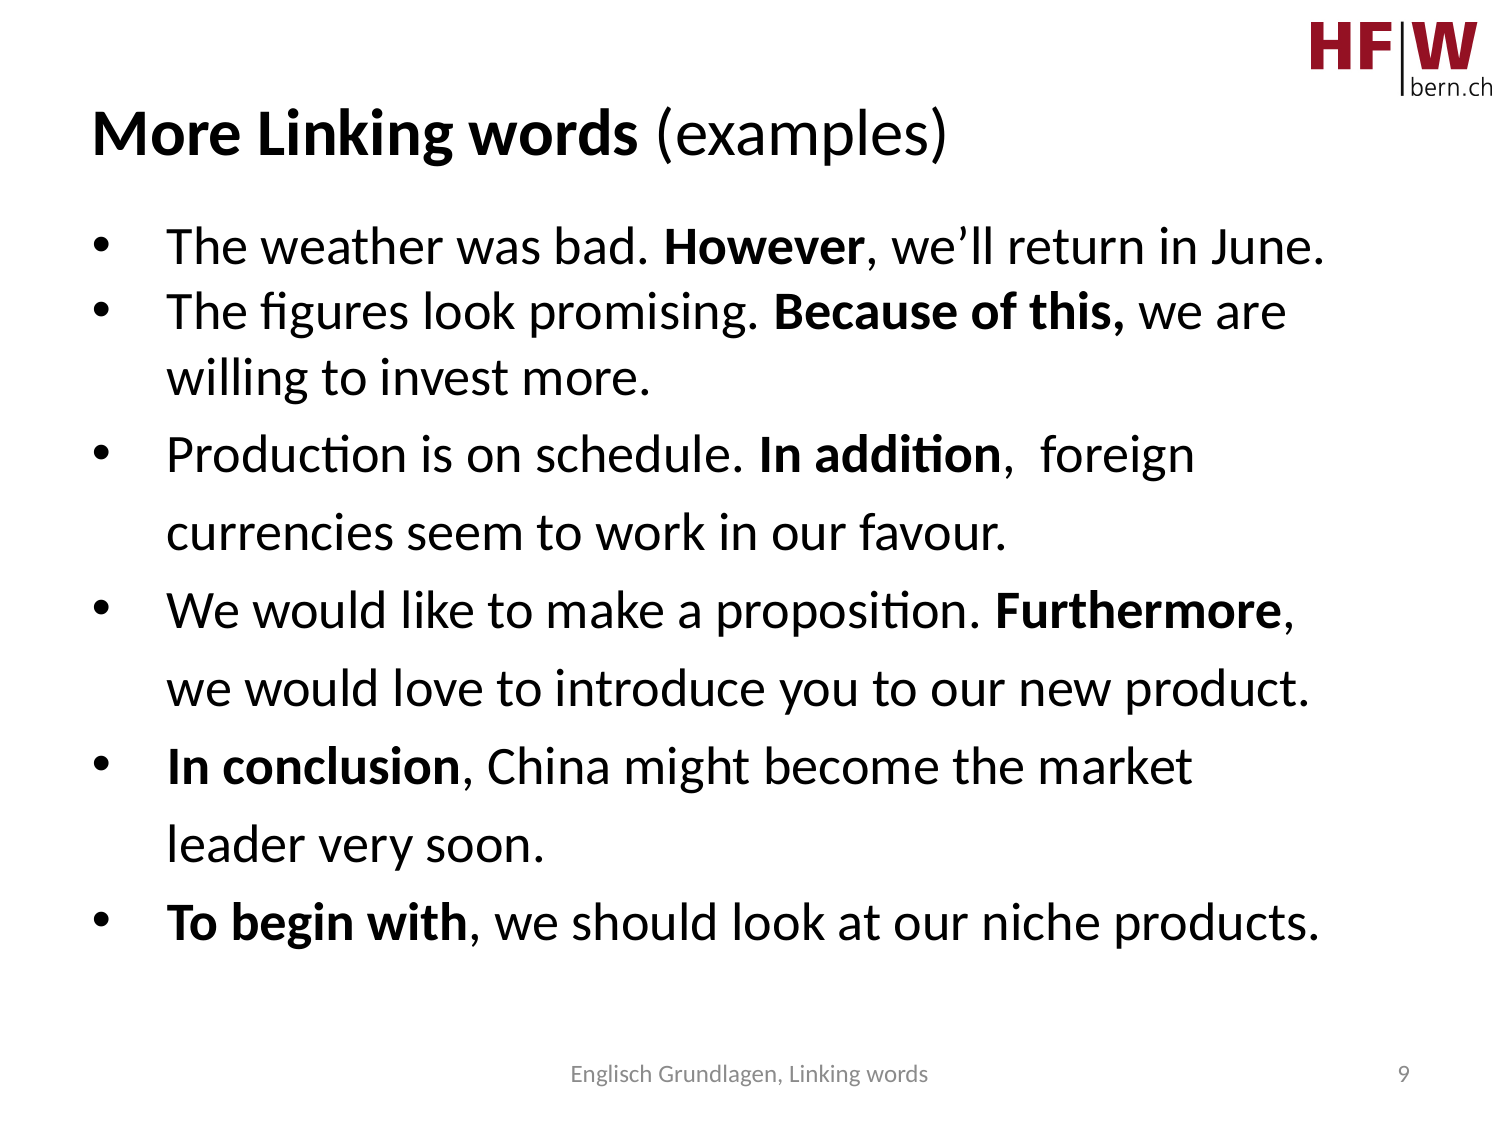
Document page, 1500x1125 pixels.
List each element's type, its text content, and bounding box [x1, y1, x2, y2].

footer Englisch Grundlagen, Linking words [512, 1042, 988, 1103]
picture [1309, 19, 1494, 98]
text_box More Linking words (examples) [77, 81, 1337, 177]
text_box The weather was bad. However, we’ll return in June. The figures look promising. Because of this, we are willing to invest more. Production is on schedule. In addition, foreign currencies seem to work in our favour. We would like to make a proposition. Furthermore, we would love to introduce you to our new product. In conclusion, China might become the market leader very soon. To begin with, we should look at our niche products. [77, 203, 1349, 959]
slide_number 8 [1074, 1042, 1425, 1103]
